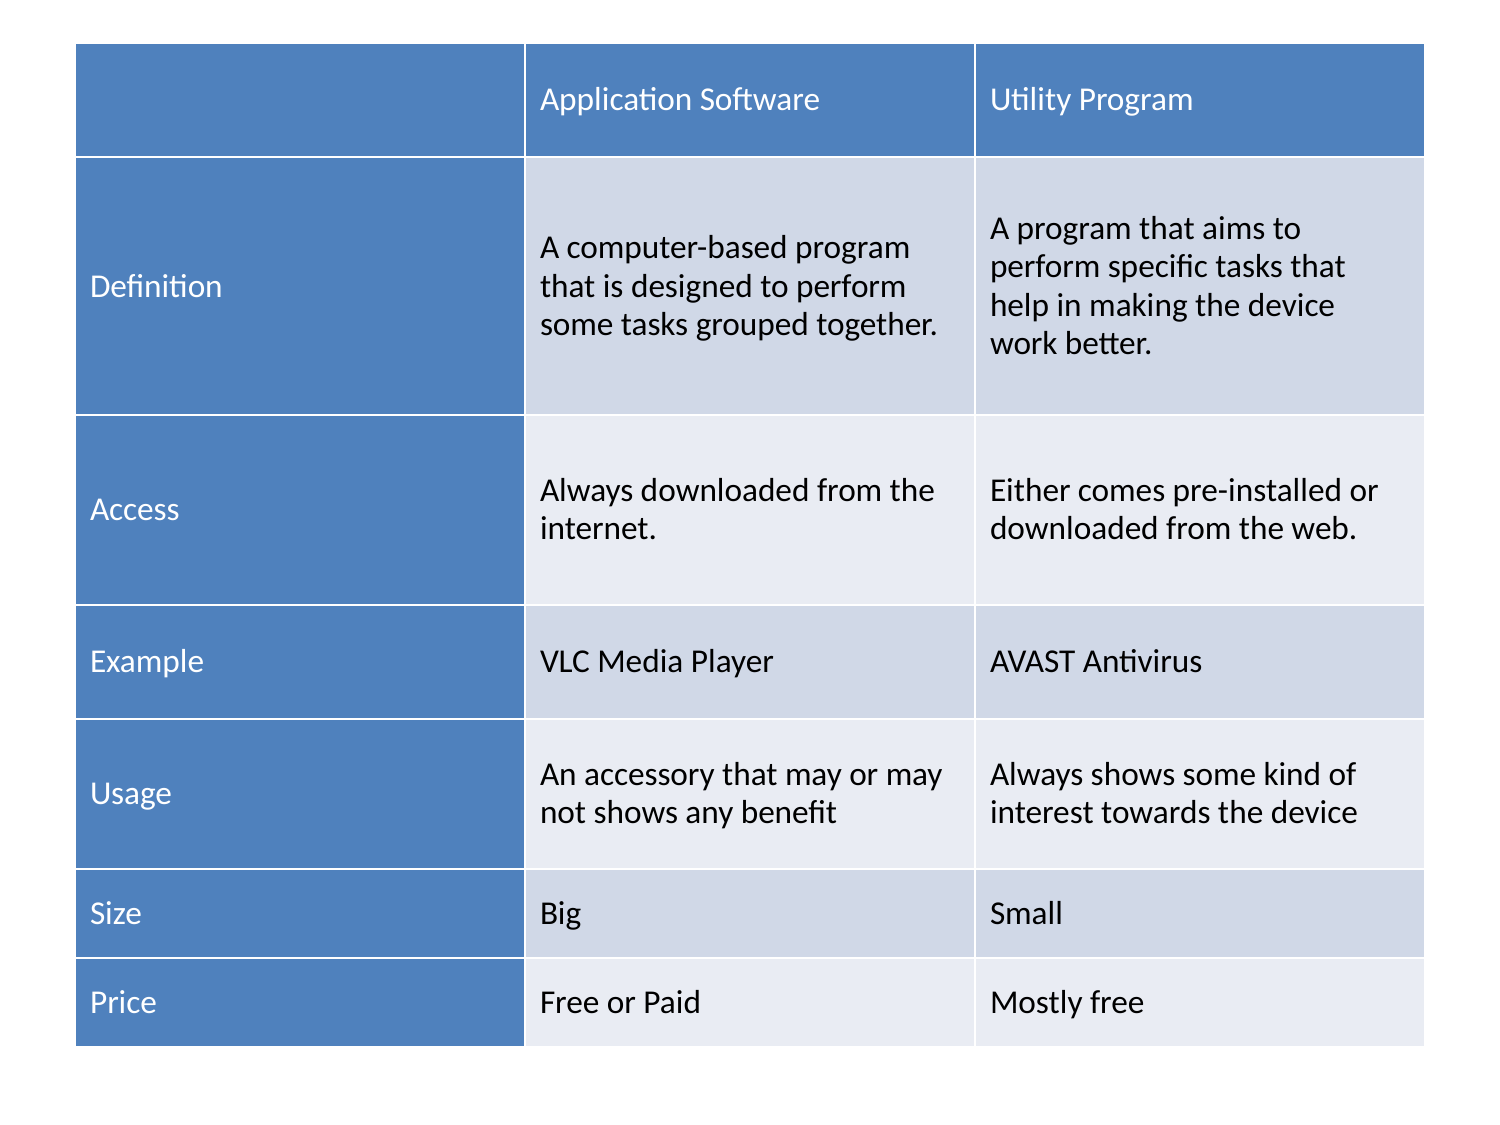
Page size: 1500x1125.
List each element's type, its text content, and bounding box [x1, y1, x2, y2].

table_cell A computer-based program that is designed to perform some tasks grouped together. [526, 158, 974, 414]
table_cell Either comes pre-installed or downloaded from the web. [976, 416, 1424, 604]
table_cell Free or Paid [526, 959, 974, 1046]
table_header Application Software [526, 44, 974, 156]
table_cell Big [526, 870, 974, 957]
table_cell VLC Media Player [526, 606, 974, 718]
table_cell Definition [76, 158, 524, 414]
table_cell Usage [76, 720, 524, 868]
table_cell Price [76, 959, 524, 1046]
table_cell Always shows some kind of interest towards the device [976, 720, 1424, 868]
table_cell Always downloaded from the internet. [526, 416, 974, 604]
table_cell AVAST Antivirus [976, 606, 1424, 718]
table_cell Access [76, 416, 524, 604]
table_cell A program that aims to perform specific tasks that help in making the device work better. [976, 158, 1424, 414]
table_header [76, 44, 524, 156]
table_header Utility Program [976, 44, 1424, 156]
table_cell An accessory that may or may not shows any benefit [526, 720, 974, 868]
table_cell Small [976, 870, 1424, 957]
table_cell Size [76, 870, 524, 957]
table_cell Mostly free [976, 959, 1424, 1046]
table_cell Example [76, 606, 524, 718]
